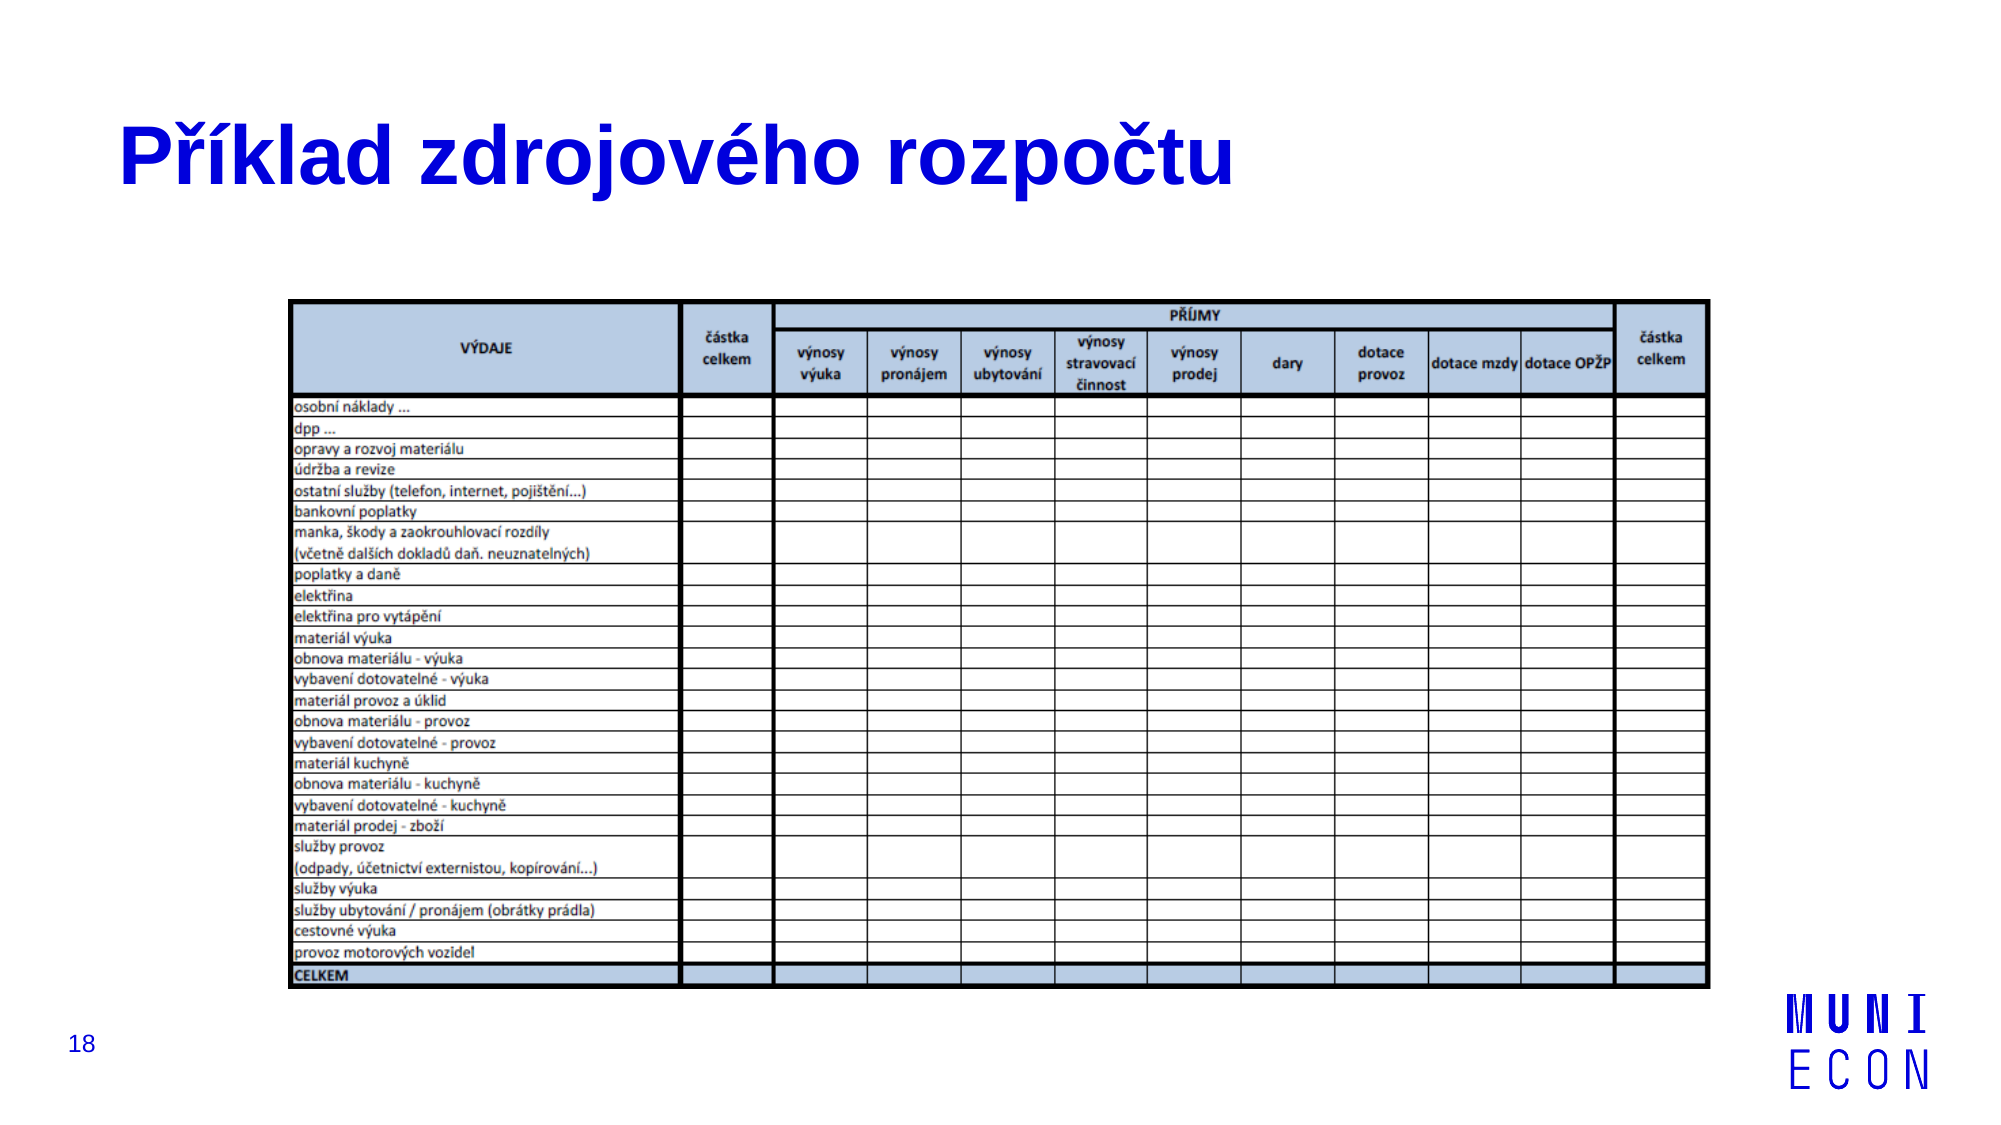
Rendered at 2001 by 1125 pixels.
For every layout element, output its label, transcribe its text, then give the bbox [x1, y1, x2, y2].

slide_number 18 [67, 1021, 110, 1063]
picture [287, 299, 1712, 989]
title Příklad zdrojového rozpočtu [118, 118, 1883, 193]
